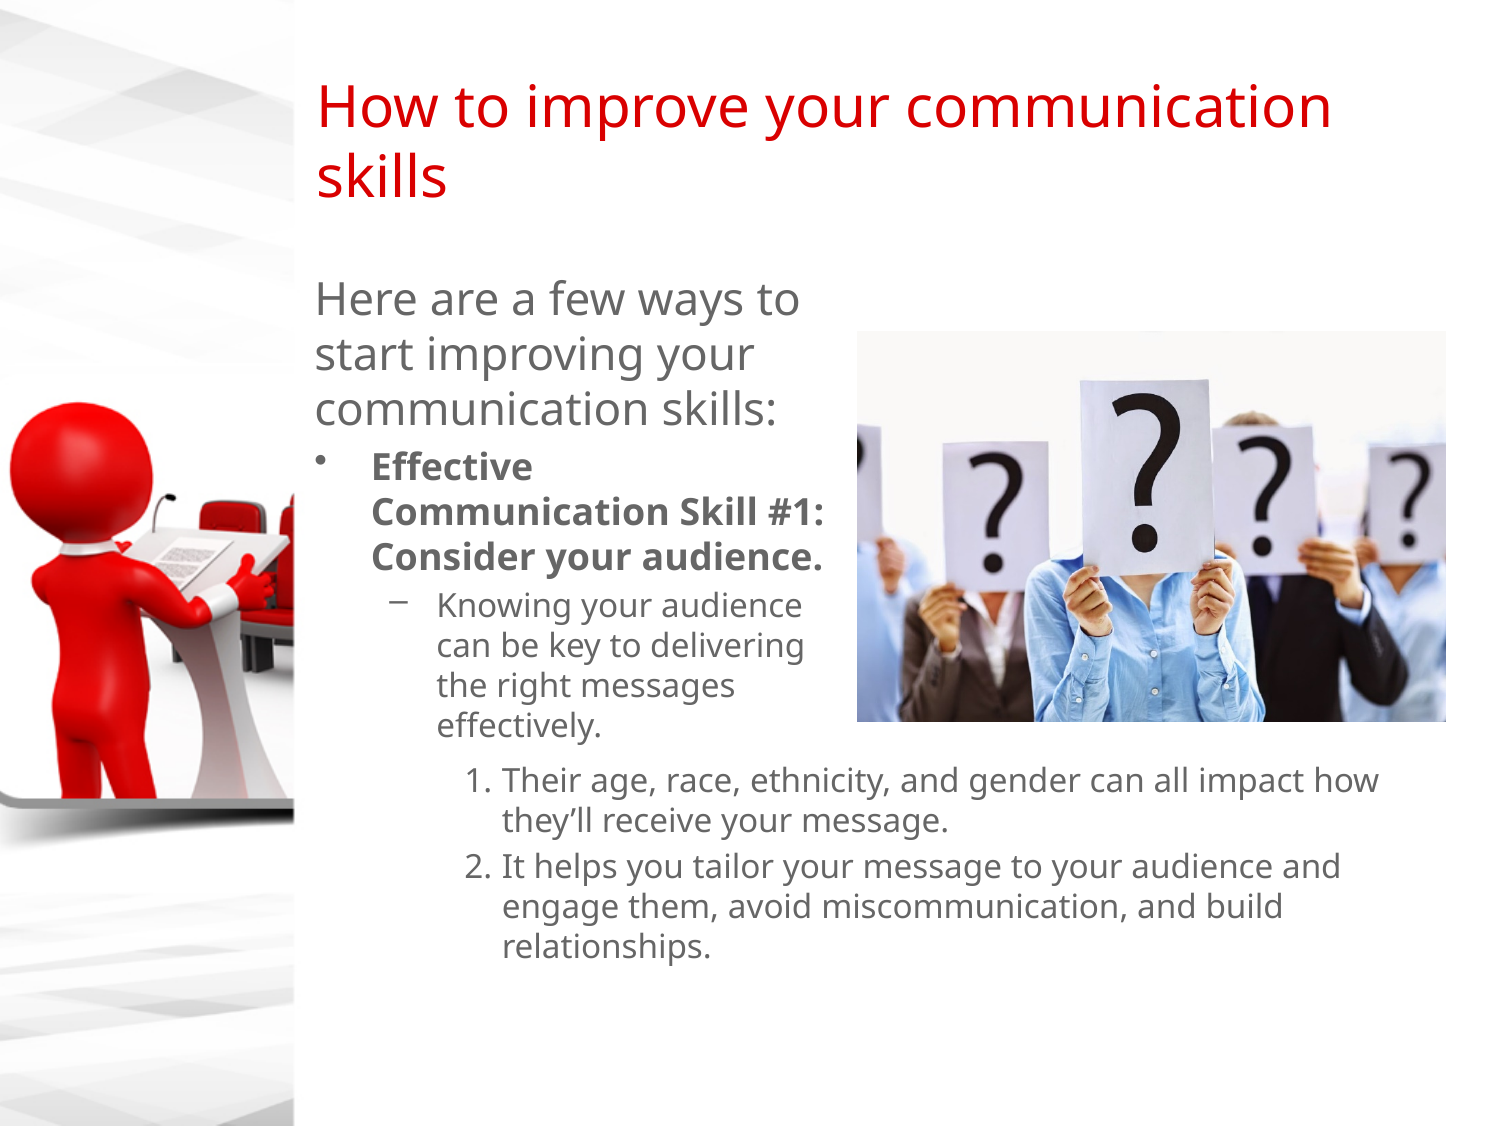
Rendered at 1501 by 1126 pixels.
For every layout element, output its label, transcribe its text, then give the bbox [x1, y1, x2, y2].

title How to improve your communication skills [300, 44, 1426, 233]
picture [0, 0, 1501, 1126]
list Here are a few ways to start improving your communication skills: Effective Communication Skill #1: Consider your audience. Knowing your audience can be key to delivering the right messages effectively. [299, 262, 855, 751]
list Their age, race, ethnicity, and gender can all impact how they’ll receive your message. It helps you tailor your message to your audience and engage them, avoid miscommunication, and build relationships. [299, 751, 1436, 1006]
